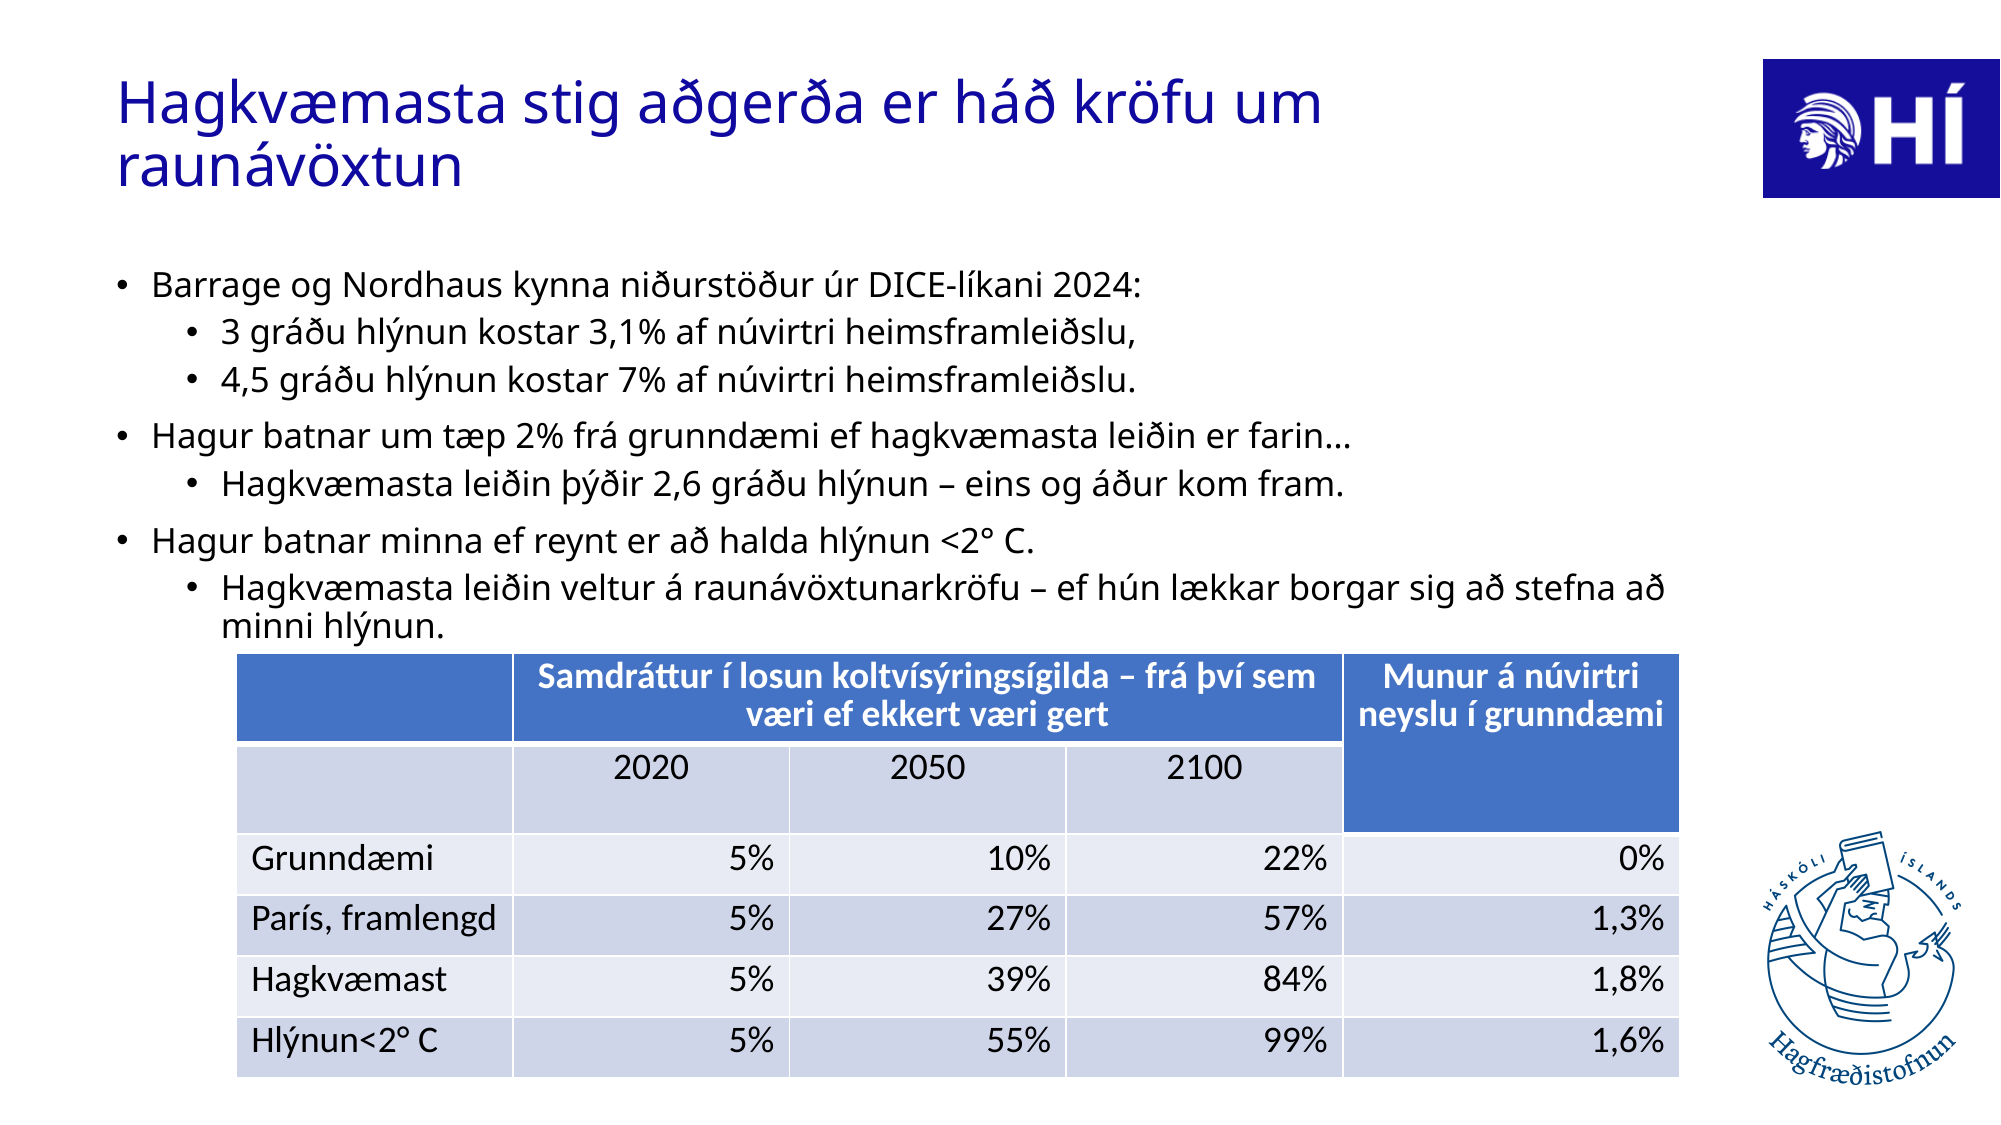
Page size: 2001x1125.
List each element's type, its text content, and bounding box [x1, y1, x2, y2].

table_cell 1,8% [1344, 957, 1679, 1016]
table_cell 5% [514, 896, 789, 955]
table_cell 2100 [1067, 747, 1342, 833]
table_cell 55% [790, 1018, 1065, 1077]
table_cell Grunndæmi [237, 835, 512, 894]
list Barrage og Nordhaus kynna niðurstöður úr DICE-líkani 2024: 3 gráðu hlýnun kostar 3,1% af núvirtri heimsframleiðslu, 4,5 gráðu hlýnun kostar 7% af núvirtri heimsframleiðslu. Hagur batnar um tæp 2% frá grunndæmi ef hagkvæmasta leiðin er farin… Hagkvæmasta leiðin þýðir 2,6 gráðu hlýnun – eins og áður kom fram. Hagur batnar minna ef reynt er að halda hlýnun <2° C. Hagkvæmasta leiðin veltur á raunávöxtunarkröfu – ef hún lækkar borgar sig að stefna að minni hlýnun. [101, 259, 1764, 654]
table_cell 2020 [514, 747, 789, 833]
table_cell 10% [790, 835, 1065, 894]
table_cell 84% [1067, 957, 1342, 1016]
picture [1763, 59, 2000, 198]
table_cell 39% [790, 957, 1065, 1016]
table_cell Hagkvæmast [237, 957, 512, 1016]
table_cell 5% [514, 835, 789, 894]
table_cell 5% [514, 1018, 789, 1077]
title Hagkvæmasta stig aðgerða er háð kröfu um raunávöxtun [101, 84, 1697, 207]
table_cell 1,3% [1344, 896, 1679, 955]
table_header Munur á núvirtri neyslu í grunndæmi [1344, 654, 1679, 832]
table_cell [237, 747, 512, 833]
table_cell 5% [514, 957, 789, 1016]
table_cell Hlýnun<2° C [237, 1018, 512, 1077]
table_cell 27% [790, 896, 1065, 955]
table_cell 22% [1067, 835, 1342, 894]
picture [1763, 831, 1961, 1085]
table_cell 2050 [790, 747, 1065, 833]
table_header Samdráttur í losun koltvísýringsígilda – frá því sem væri ef ekkert væri gert [514, 654, 1342, 741]
table_cell 57% [1067, 896, 1342, 955]
table_cell 99% [1067, 1018, 1342, 1077]
table_cell 0% [1344, 837, 1679, 894]
table_header [237, 654, 512, 741]
table_cell 1,6% [1344, 1018, 1679, 1077]
table_cell París, framlengd [237, 896, 512, 955]
